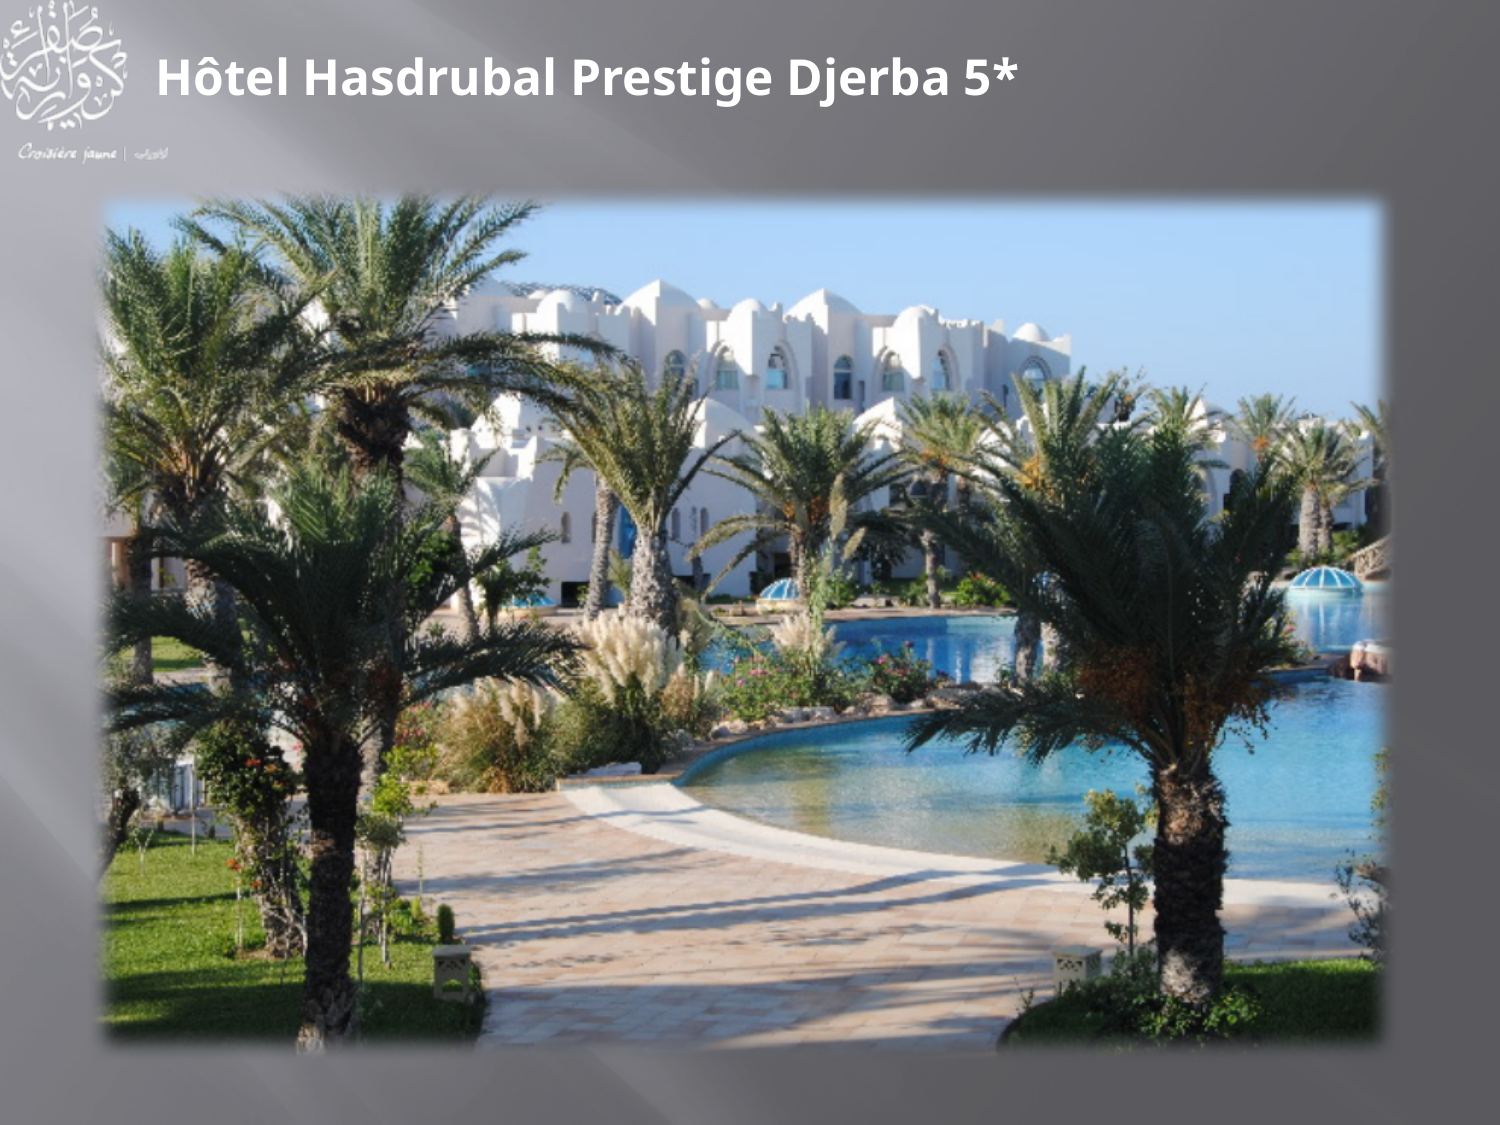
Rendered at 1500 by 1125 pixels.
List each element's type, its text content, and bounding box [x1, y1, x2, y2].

picture [0, 0, 168, 164]
title Hôtel Hasdrubal Prestige Djerba 5* [206, 31, 1038, 121]
picture [88, 184, 1400, 1062]
